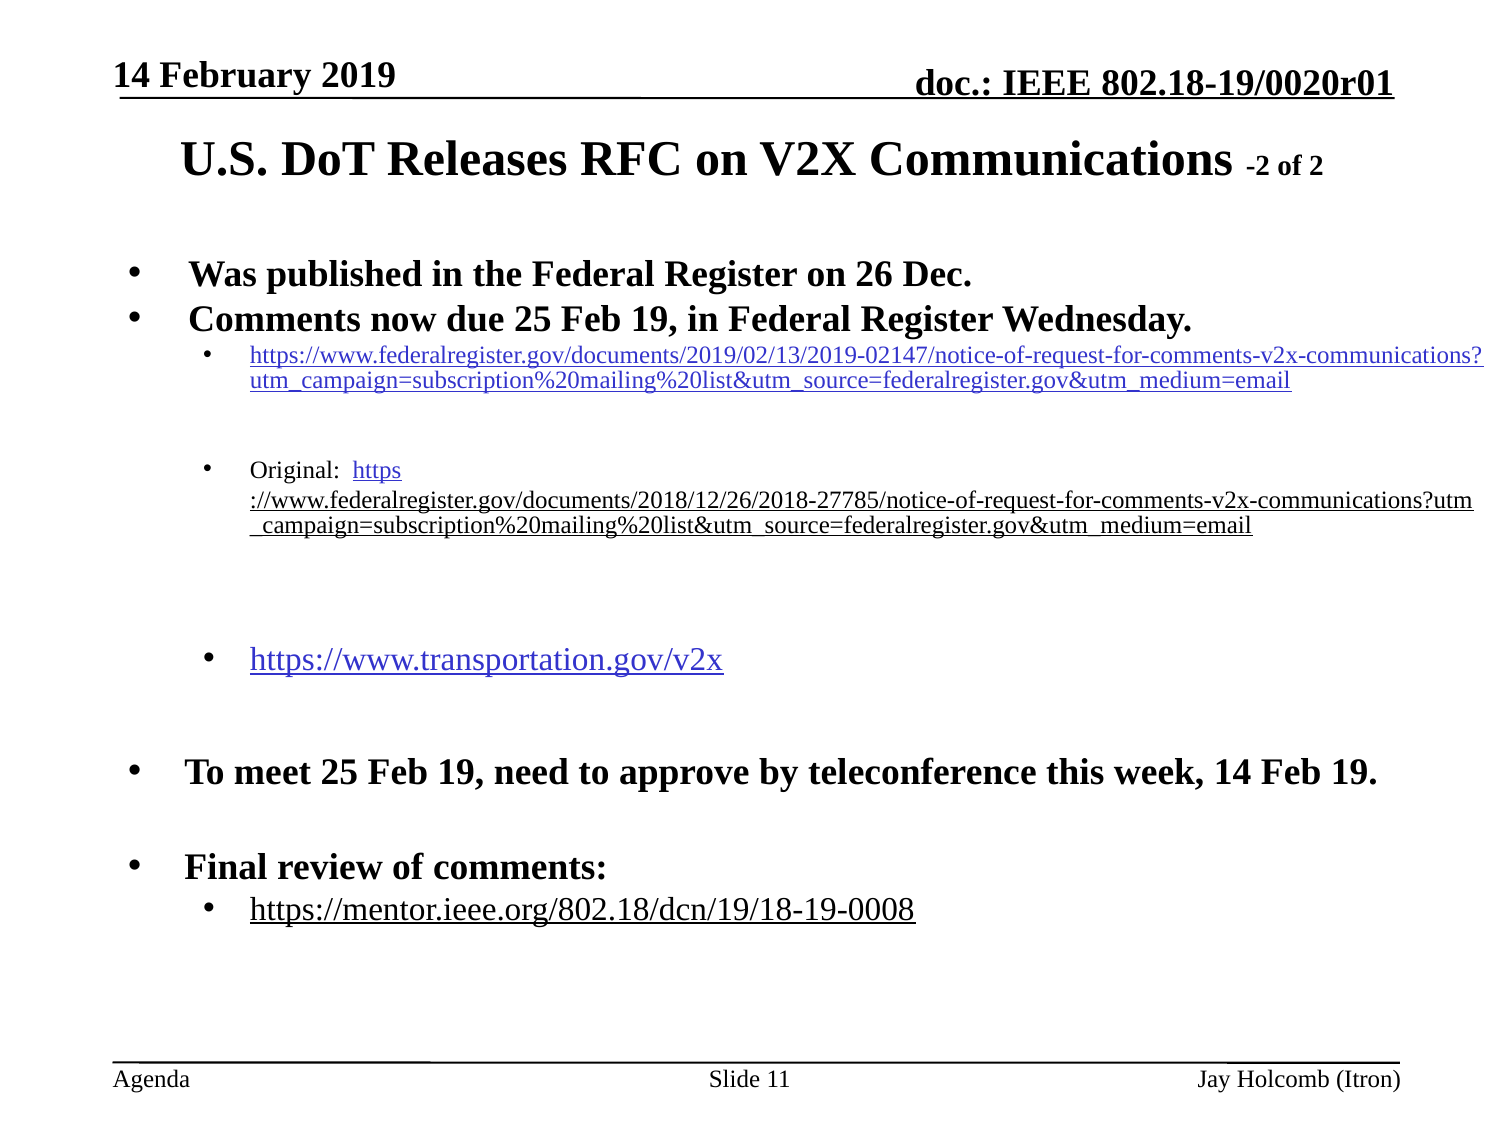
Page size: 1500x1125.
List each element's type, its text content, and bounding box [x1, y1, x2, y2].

title U.S. DoT Releases RFC on V2X Communications -2 of 2 [114, 103, 1390, 191]
slide_number Slide 11 [699, 1061, 800, 1123]
list Was published in the Federal Register on 26 Dec. Comments now due 25 Feb 19, in Federal Register Wednesday. https://www.federalregister.gov/documents/2019/02/13/2019-02147/notice-of-request-for-comments-v2x-communications?utm_campaign=subscription%20mailing%20list&utm_source=federalregister.gov&utm_medium=email Original: https://www.federalregister.gov/documents/2018/12/26/2018-27785/notice-of-request-for-comments-v2x-communications?utm_campaign=subscription%20mailing%20list&utm_source=federalregister.gov&utm_medium=email https://www.transportation.gov/v2x To meet 25 Feb 19, need to approve by teleconference this week, 14 Feb 19. Final review of comments: https://mentor.ieee.org/802.18/dcn/19/18-19-0008 [112, 191, 1500, 1022]
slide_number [112, 49, 488, 95]
footer Jay Holcomb (Itron) [878, 1061, 1402, 1093]
